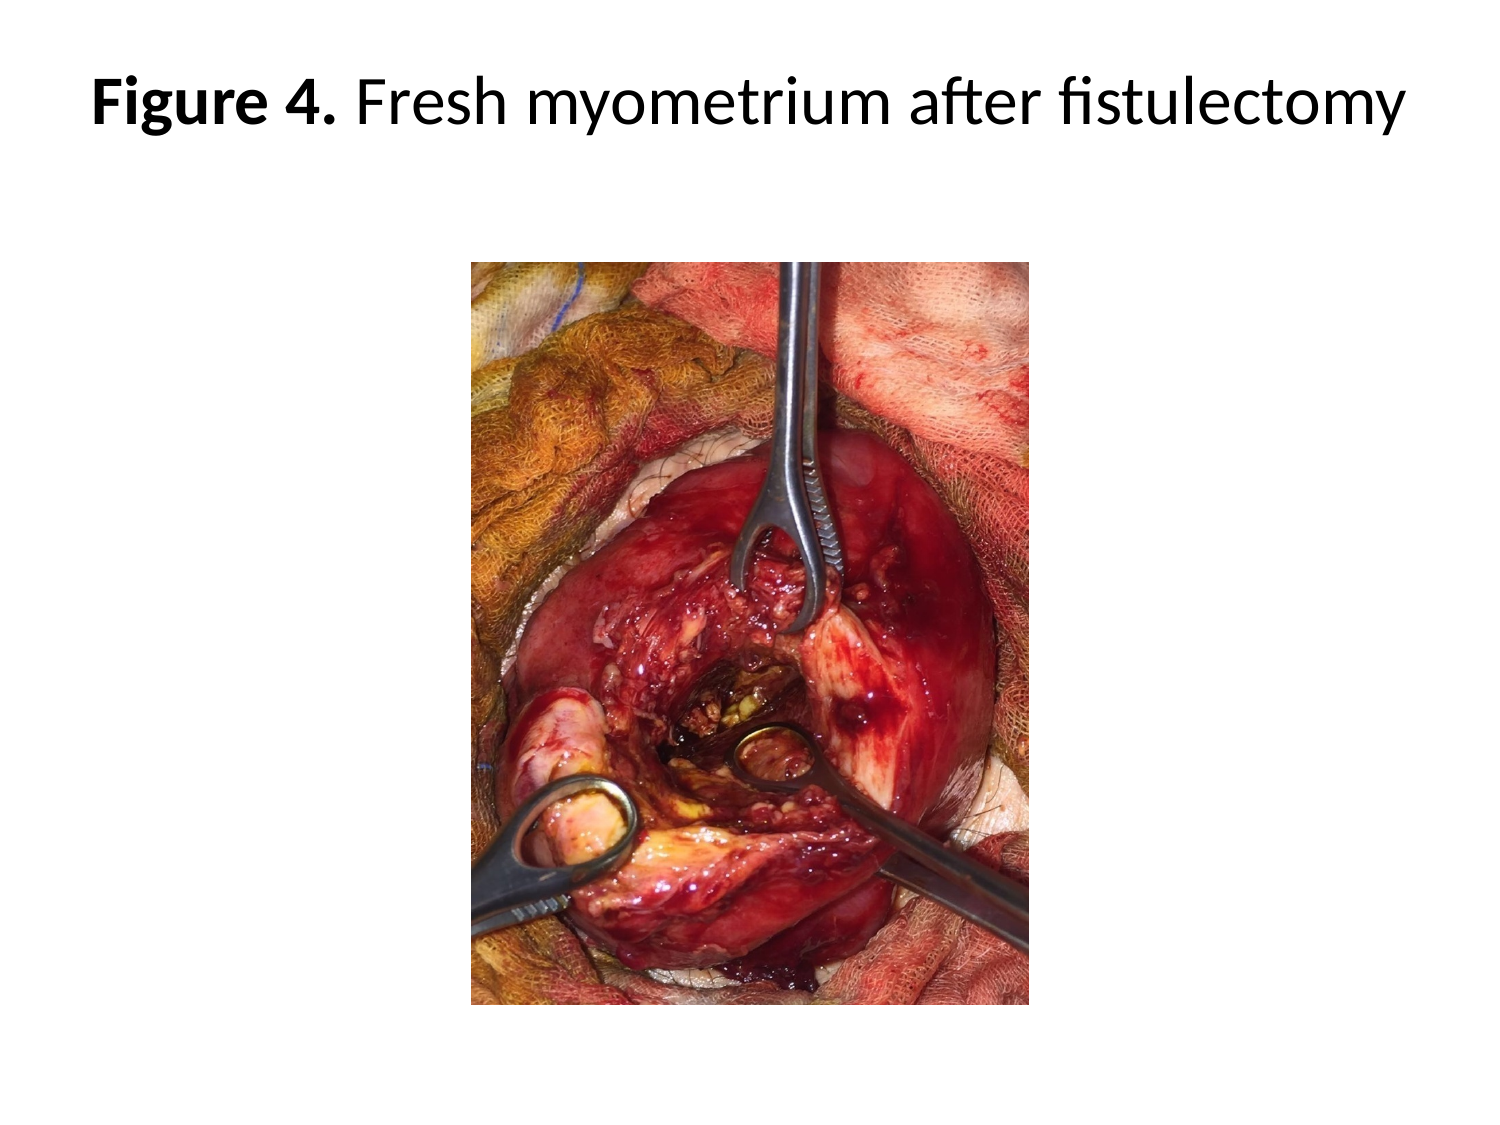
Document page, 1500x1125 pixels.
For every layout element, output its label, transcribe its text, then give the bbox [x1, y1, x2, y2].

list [471, 262, 1029, 1006]
title Figure 4. Fresh myometrium after fistulectomy [75, 45, 1425, 233]
